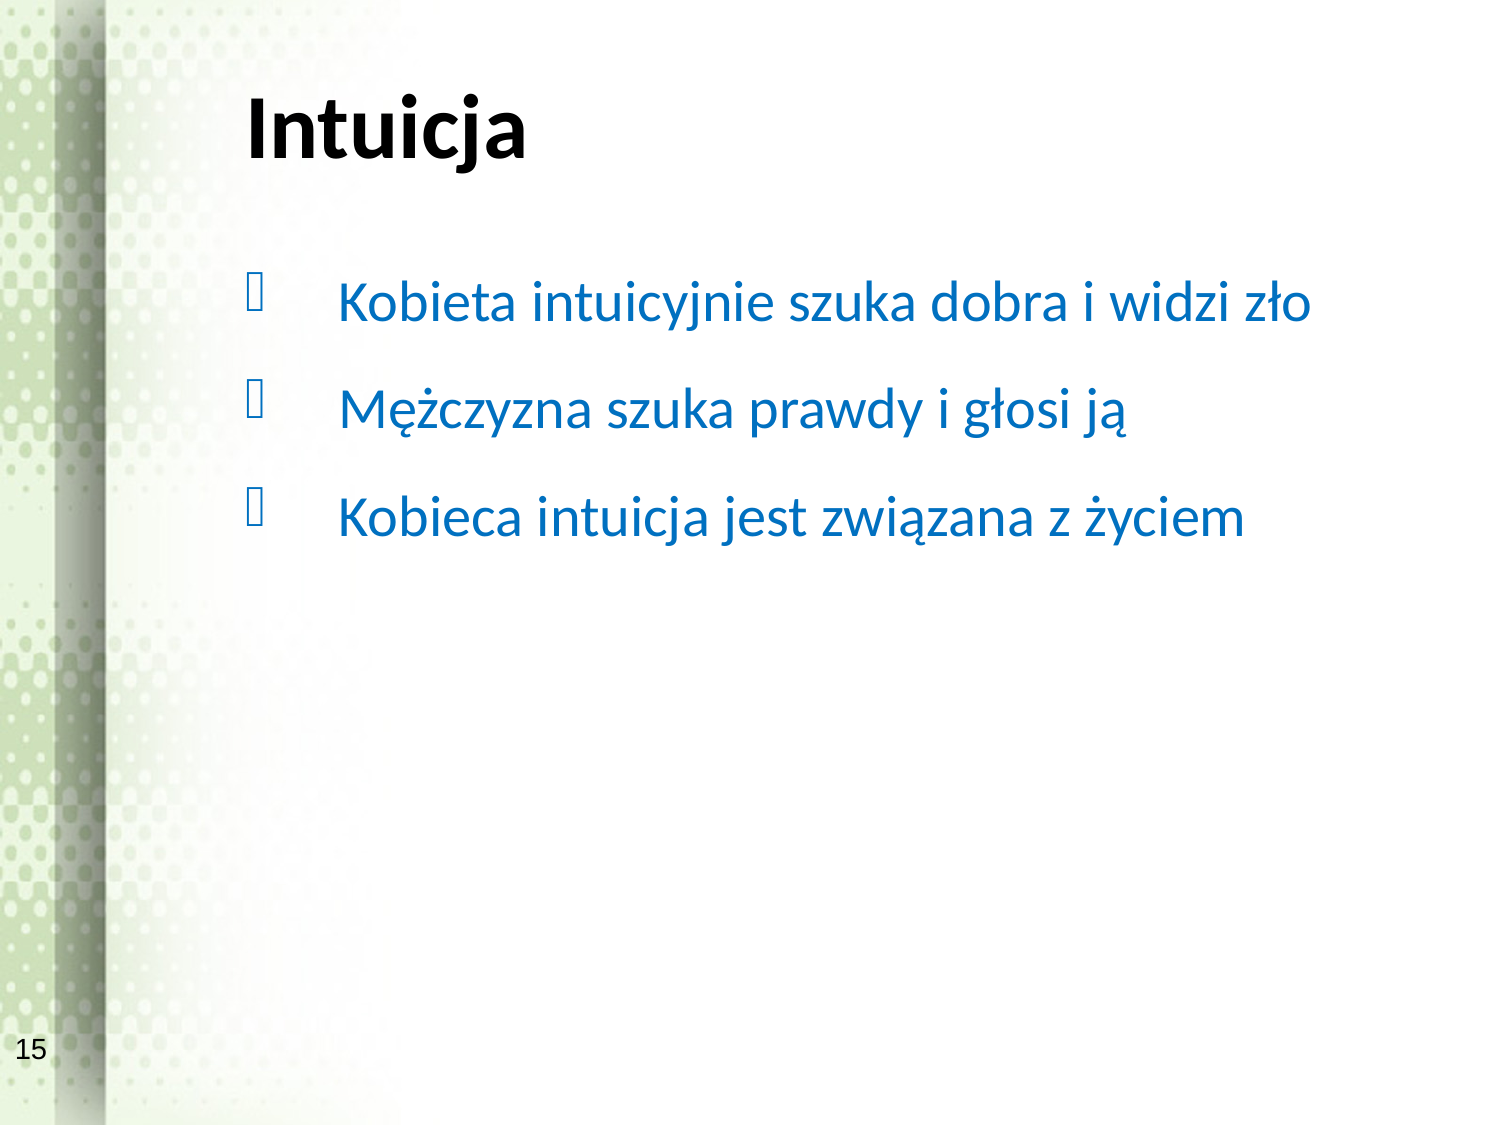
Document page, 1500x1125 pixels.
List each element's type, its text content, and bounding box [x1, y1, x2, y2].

picture [0, 0, 1500, 1125]
title Intuicja [230, 59, 1397, 197]
slide_number 15 [0, 1023, 96, 1091]
text_box Kobieta intuicyjnie szuka dobra i widzi zło Mężczyzna szuka prawdy i głosi ją Kobieca intuicja jest związana z życiem [230, 255, 1424, 587]
